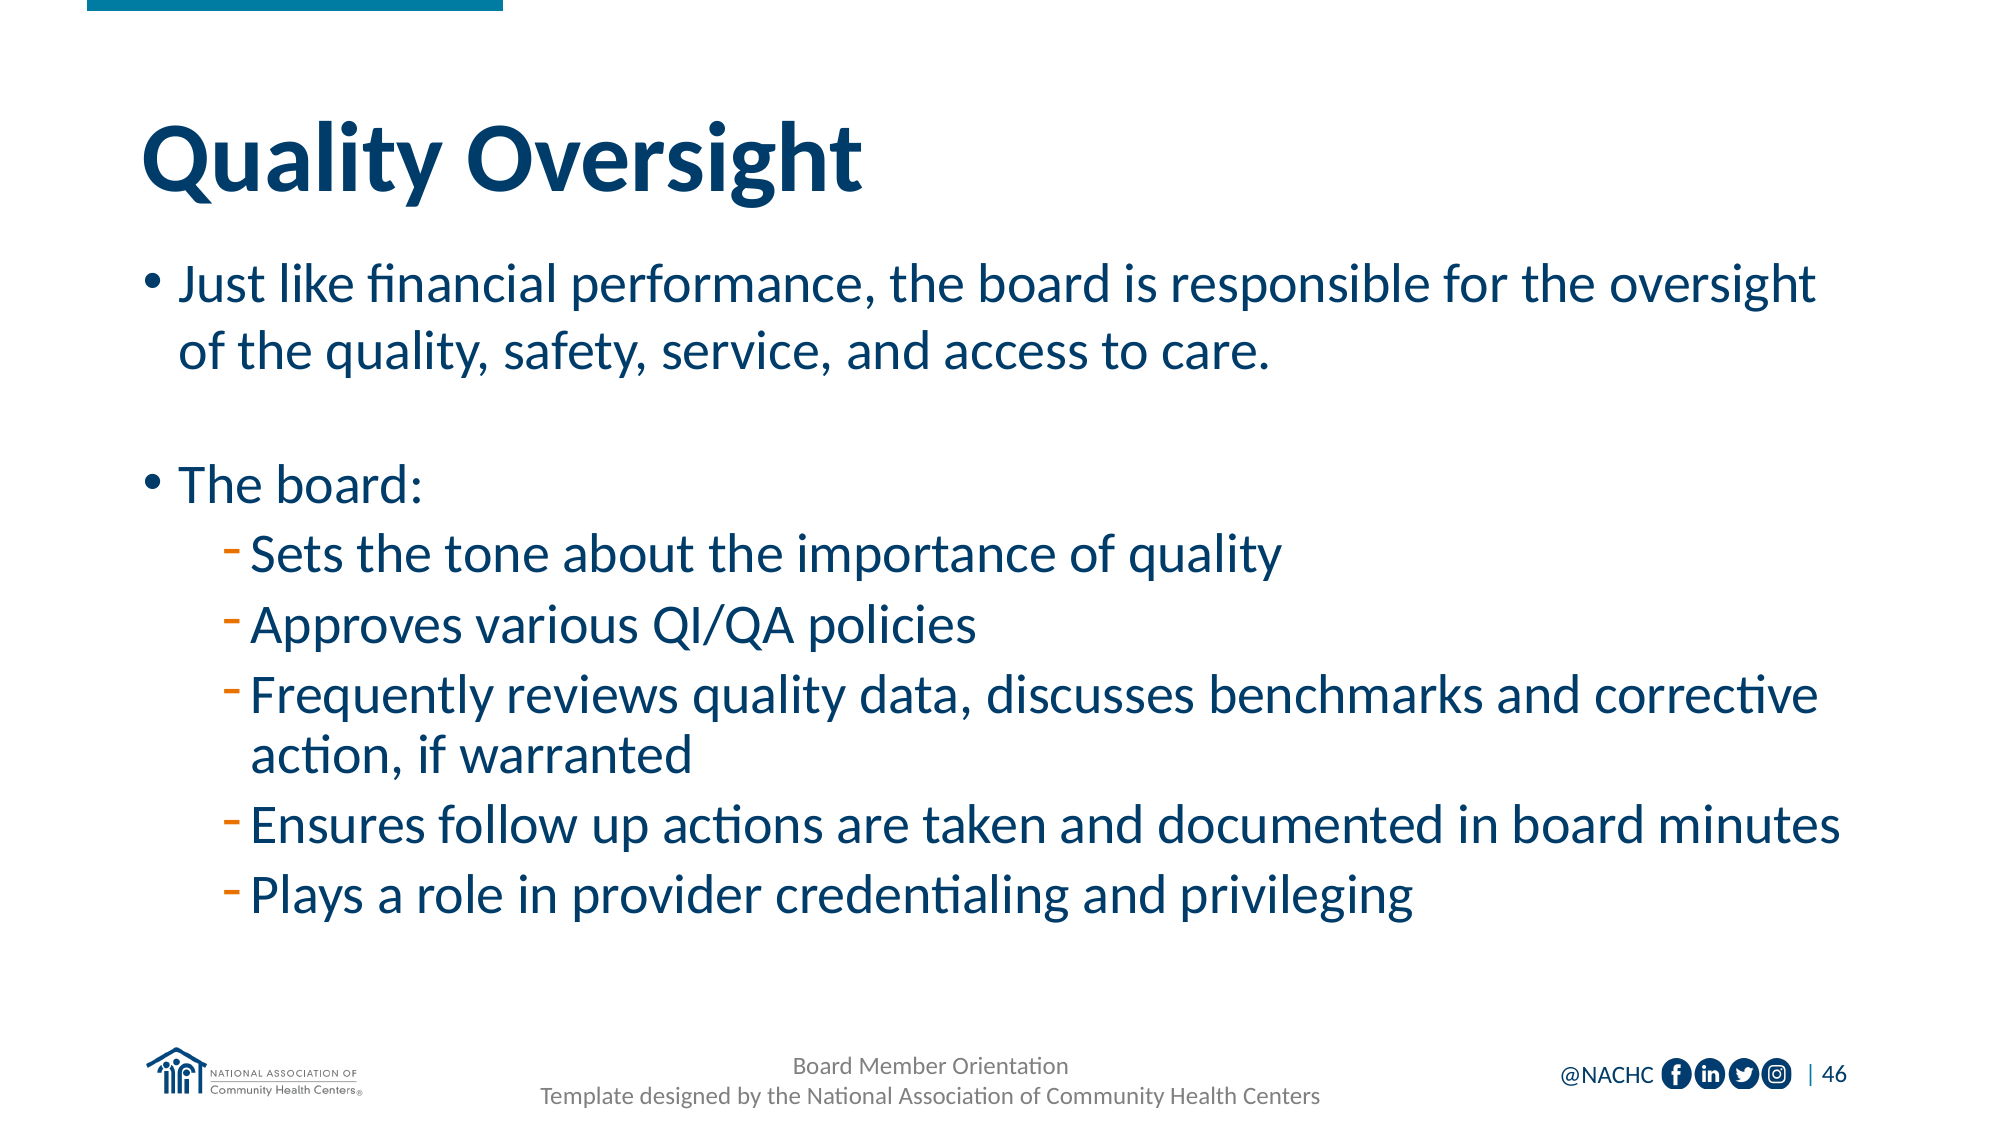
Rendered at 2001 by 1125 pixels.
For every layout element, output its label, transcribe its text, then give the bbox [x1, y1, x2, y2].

slide_number | 46 [1412, 1042, 1863, 1103]
footer Board Member Orientation Template designed by the National Association of Community Health Centers [474, 1042, 1388, 1103]
list Just like financial performance, the board is responsible for the oversight of the quality, safety, service, and access to care. The board: Sets the tone about the importance of quality Approves various QI/QA policies Frequently reviews quality data, discusses benchmarks and corrective action, if warranted Ensures follow up actions are taken and documented in board minutes Plays a role in provider credentialing and privileging [127, 239, 1864, 957]
title Quality Oversight [126, 102, 1052, 225]
